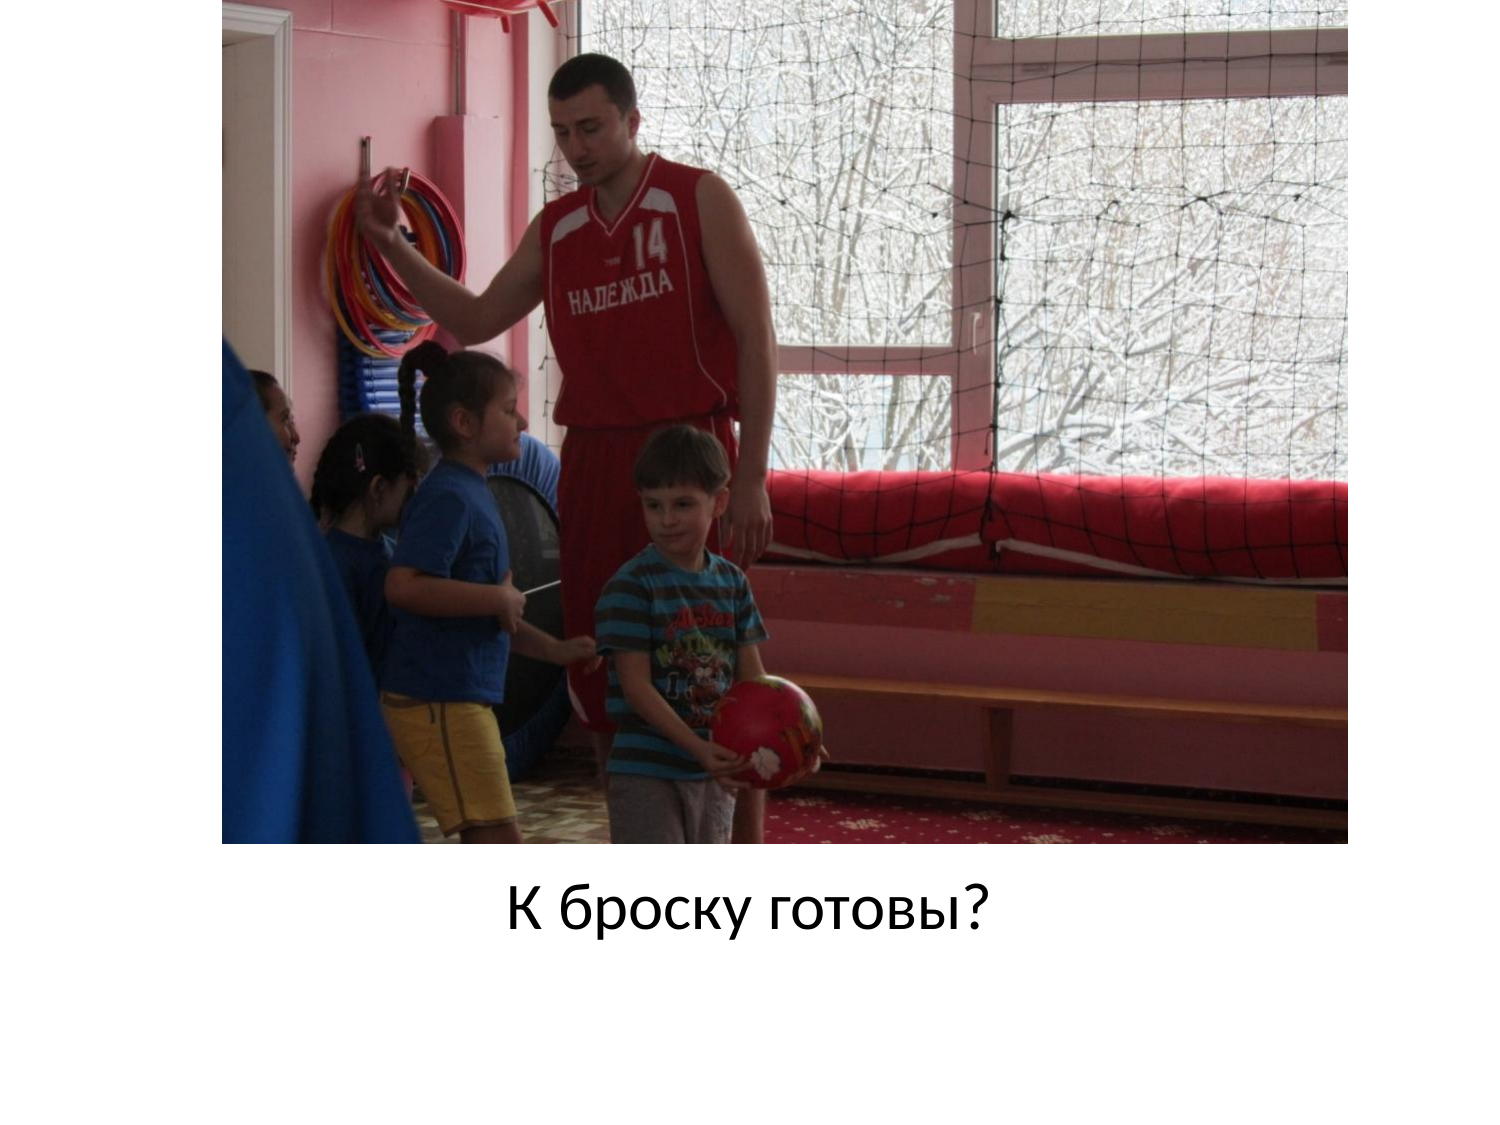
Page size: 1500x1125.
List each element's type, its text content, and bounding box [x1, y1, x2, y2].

list К броску готовы? [75, 855, 1425, 1005]
picture [222, 0, 1348, 844]
